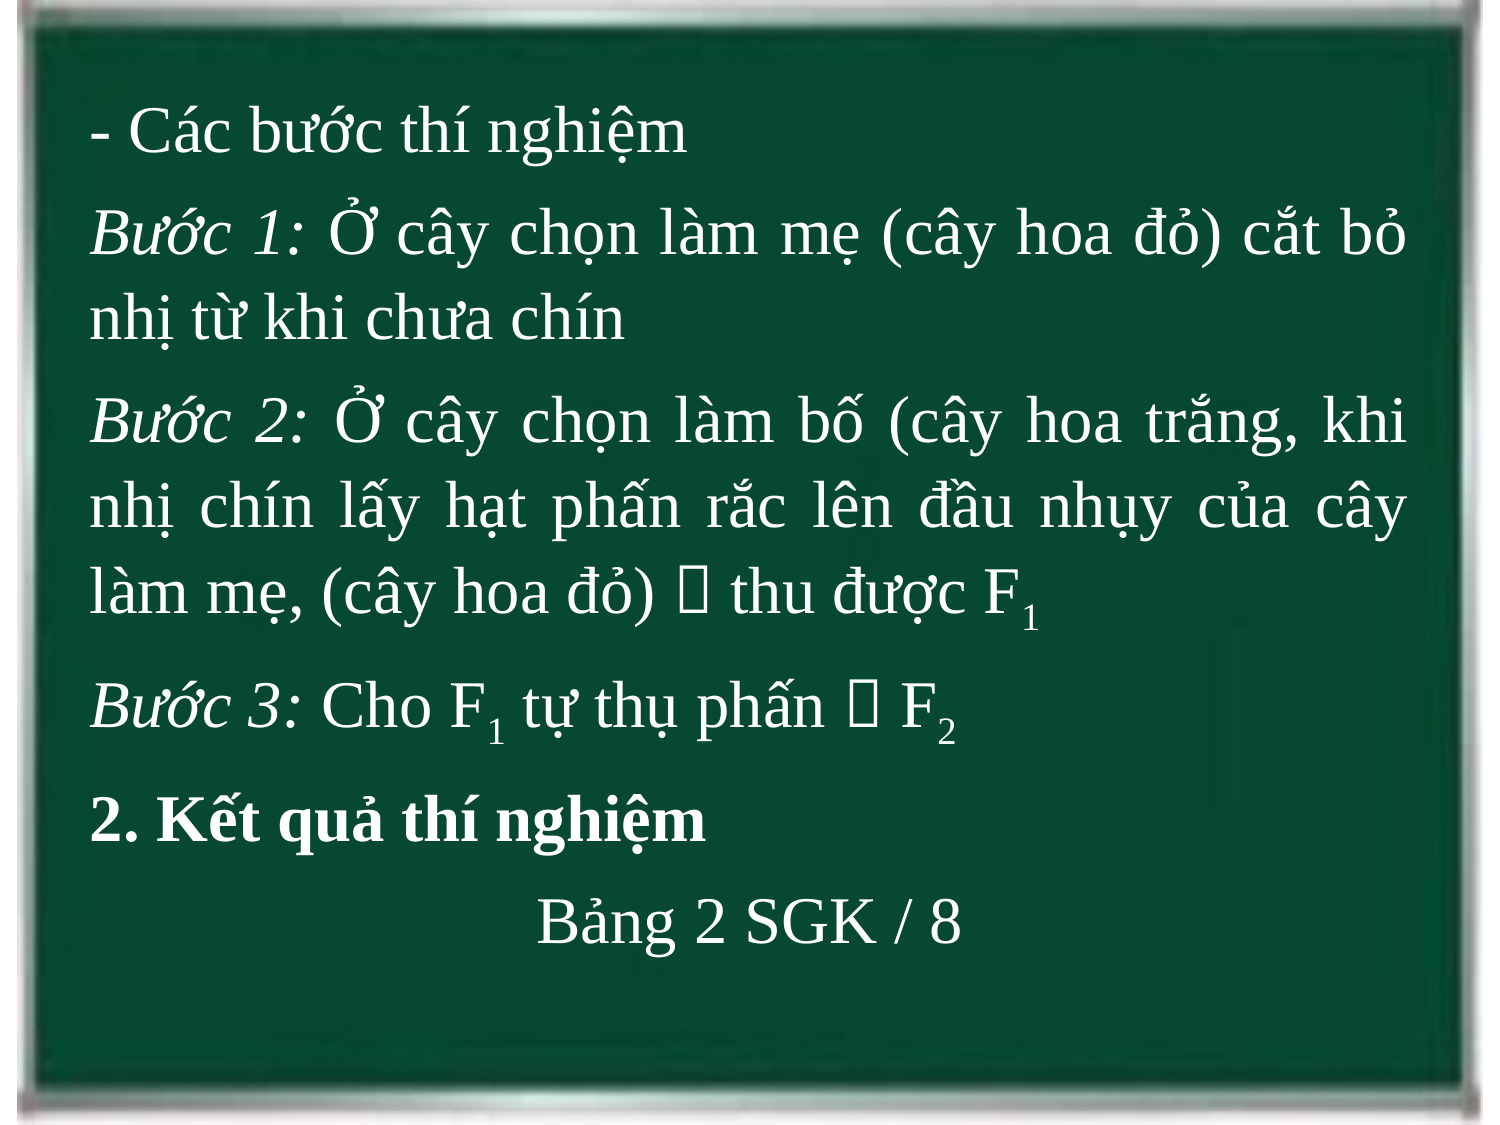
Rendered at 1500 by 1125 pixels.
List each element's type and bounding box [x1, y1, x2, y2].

list [17, 0, 1483, 1125]
